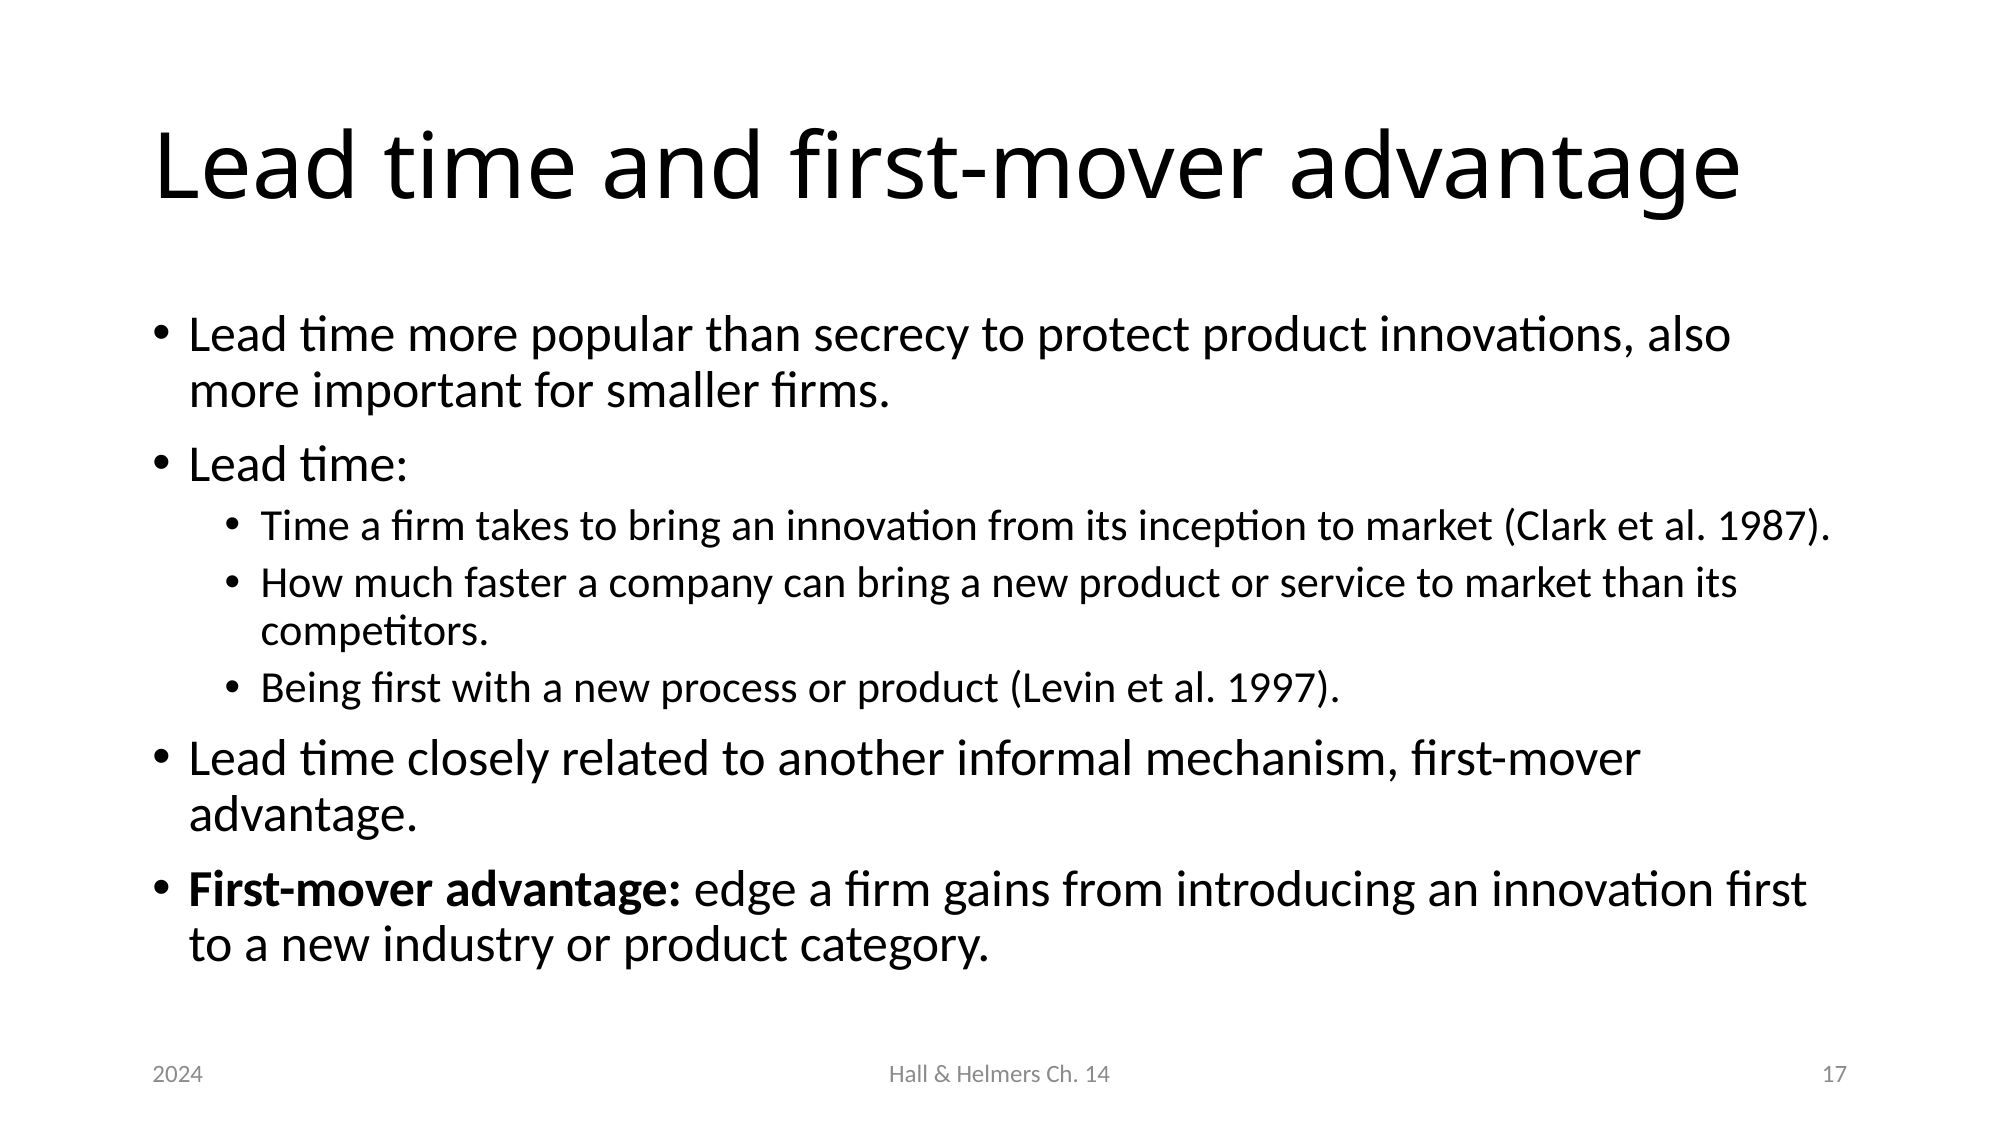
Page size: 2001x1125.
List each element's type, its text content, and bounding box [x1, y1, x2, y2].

slide_number 2024 [137, 1042, 588, 1103]
list Lead time more popular than secrecy to protect product innovations, also more important for smaller firms. Lead time: Time a firm takes to bring an innovation from its inception to market (Clark et al. 1987). How much faster a company can bring a new product or service to market than its competitors. Being first with a new process or product (Levin et al. 1997). Lead time closely related to another informal mechanism, first-mover advantage. First-mover advantage: edge a firm gains from introducing an innovation first to a new industry or product category. [137, 299, 1863, 1014]
slide_number 17 [1412, 1042, 1863, 1103]
title Lead time and first-mover advantage [137, 59, 1863, 278]
footer Hall & Helmers Ch. 14 [662, 1042, 1338, 1103]
